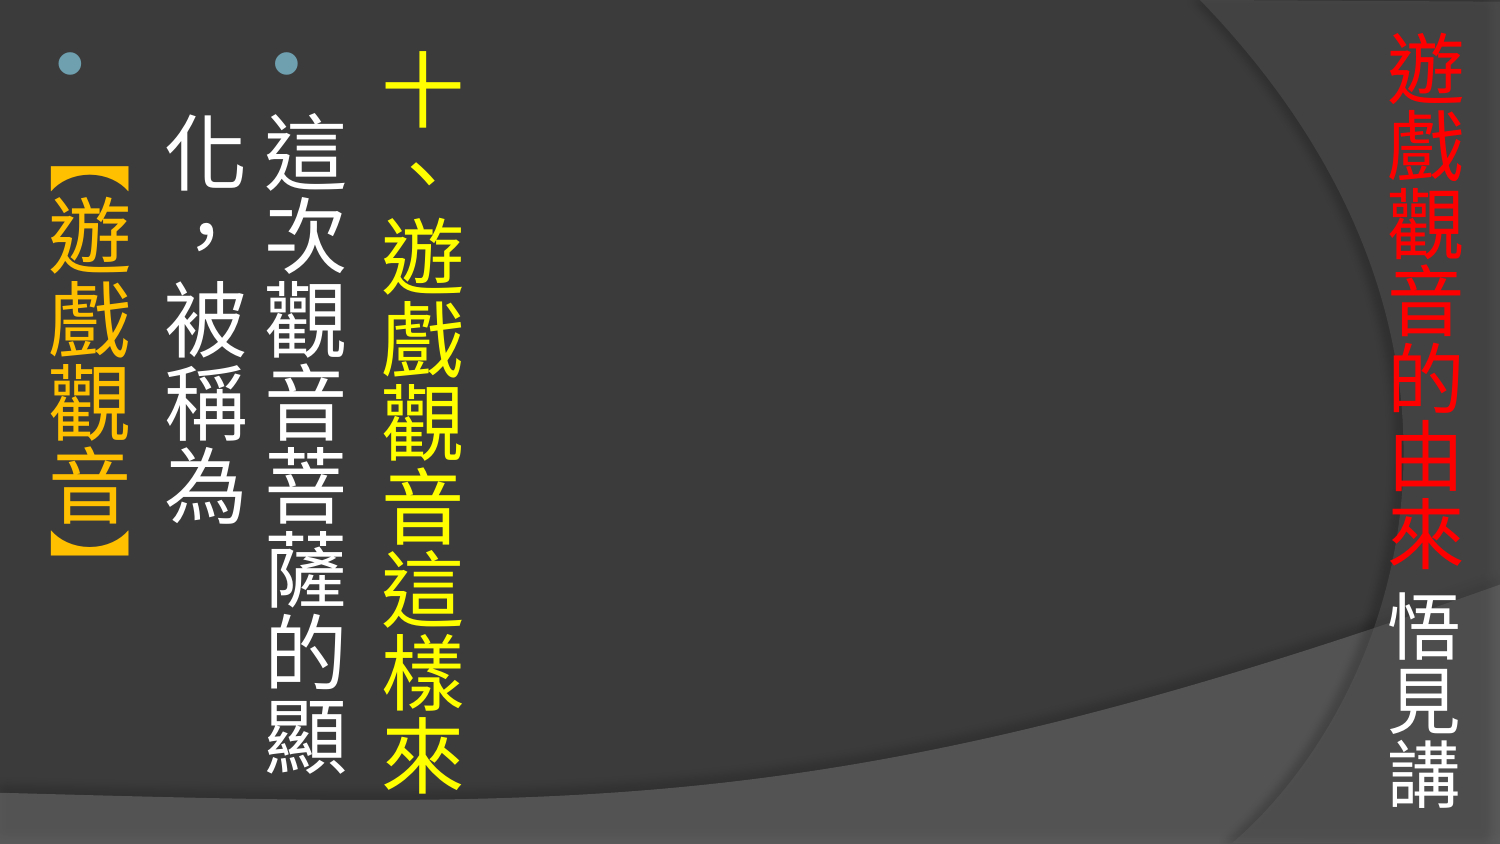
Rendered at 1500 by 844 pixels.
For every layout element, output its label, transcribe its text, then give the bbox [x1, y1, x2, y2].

title 遊戲觀音的由來 悟見講 [1364, 21, 1483, 820]
list 十、遊戲觀音這樣來 這次觀音菩薩的顯化，被稱為 【遊戲觀音】 [29, 27, 1365, 820]
